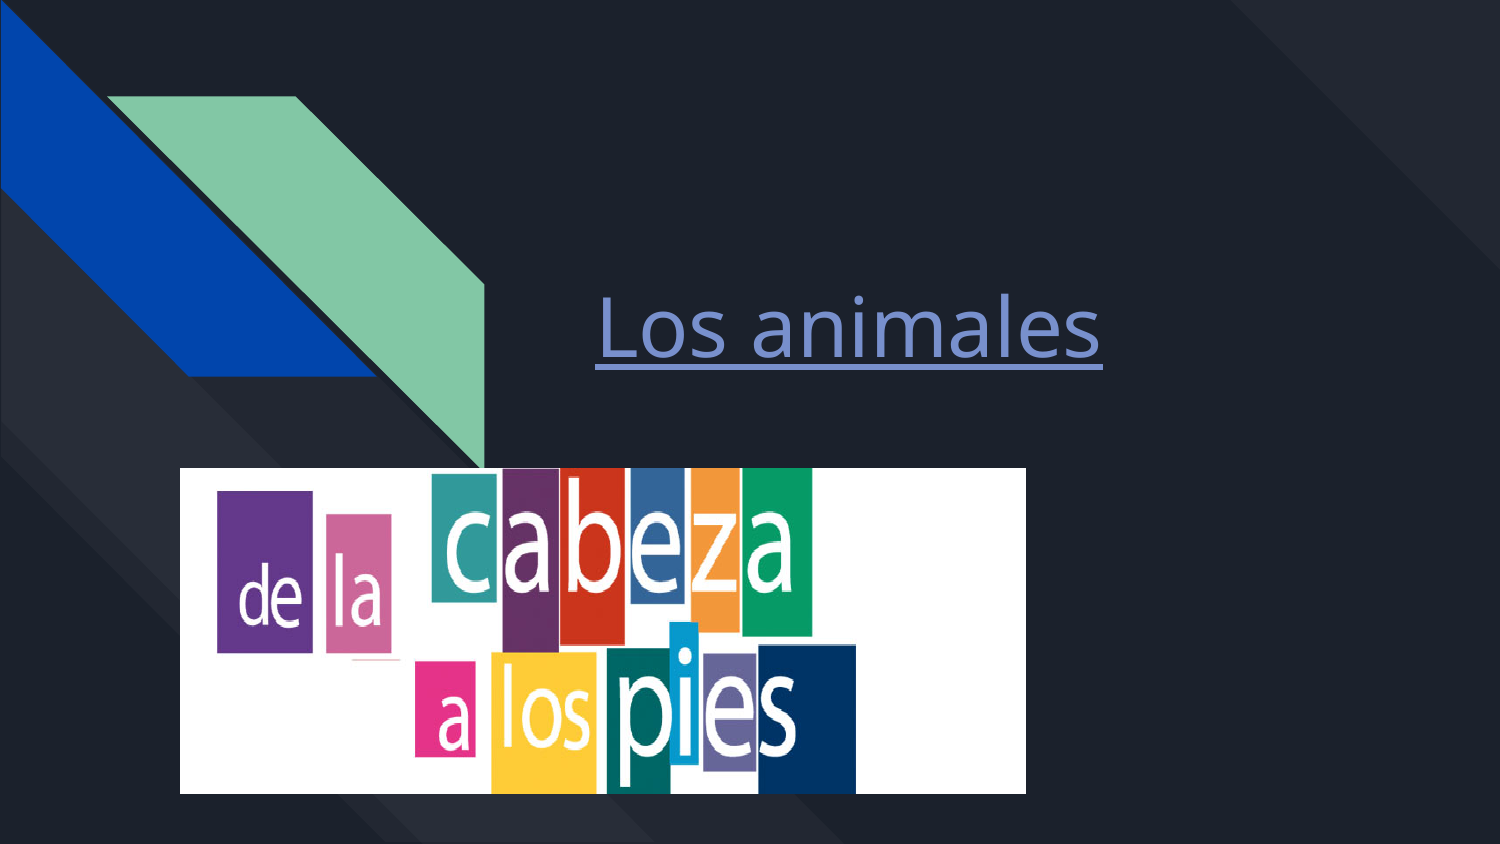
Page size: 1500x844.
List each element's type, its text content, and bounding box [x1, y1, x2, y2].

title Los animales [580, 258, 1404, 518]
picture [179, 467, 1026, 794]
